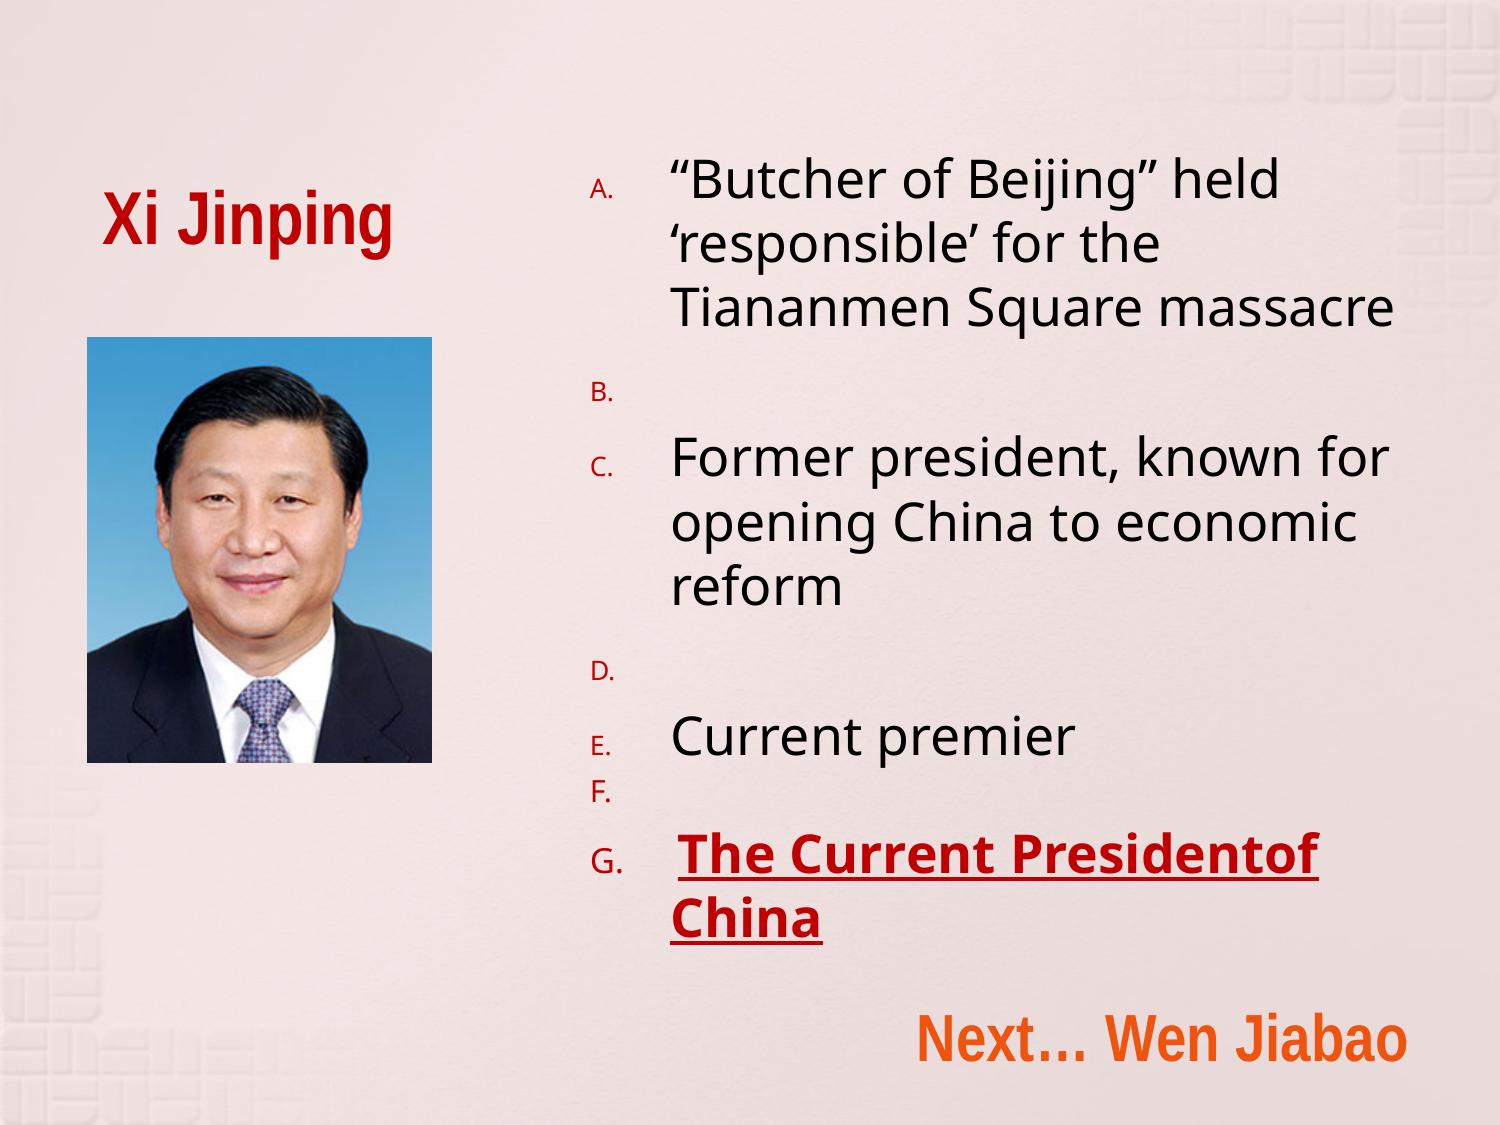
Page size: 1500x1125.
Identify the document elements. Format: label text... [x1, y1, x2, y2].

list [86, 336, 433, 764]
text_box Xi Jinping [87, 162, 413, 268]
list “Butcher of Beijing” held ‘responsible’ for the Tiananmen Square massacre Former president, known for opening China to economic reform Current premier F. G. The Current Presidentof China [575, 137, 1425, 1005]
text_box Next… Wen Jiabao [901, 987, 1425, 1083]
